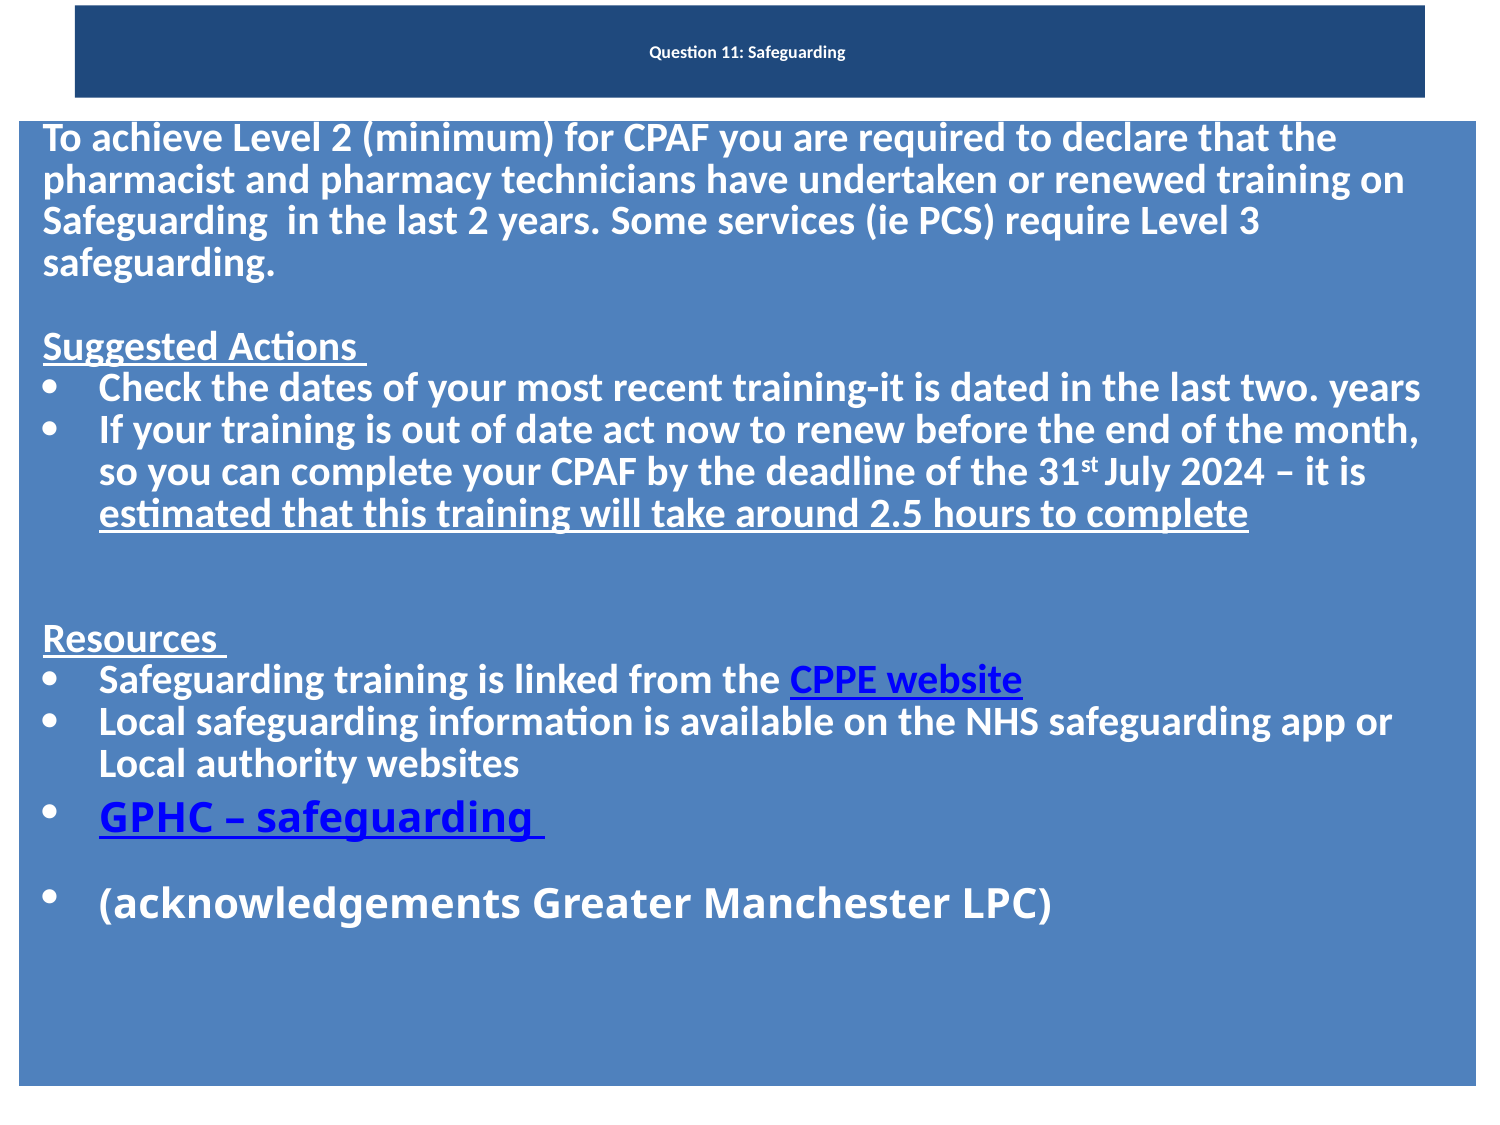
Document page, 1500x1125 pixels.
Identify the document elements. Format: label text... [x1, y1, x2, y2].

title Question 11: Safeguarding [74, 5, 1425, 98]
table_header To achieve Level 2 (minimum) for CPAF you are required to declare that the pharmacist and pharmacy technicians have undertaken or renewed training on Safeguarding in the last 2 years. Some services (ie PCS) require Level 3 safeguarding. Suggested Actions Check the dates of your most recent training-it is dated in the last two. years If your training is out of date act now to renew before the end of the month, so you can complete your CPAF by the deadline of the 31st July 2024 – it is estimated that this training will take around 2.5 hours to complete Resources Safeguarding training is linked from the CPPE website Local safeguarding information is available on the NHS safeguarding app or Local authority websites GPHC – safeguarding (acknowledgements Greater Manchester LPC) [19, 121, 1476, 1086]
